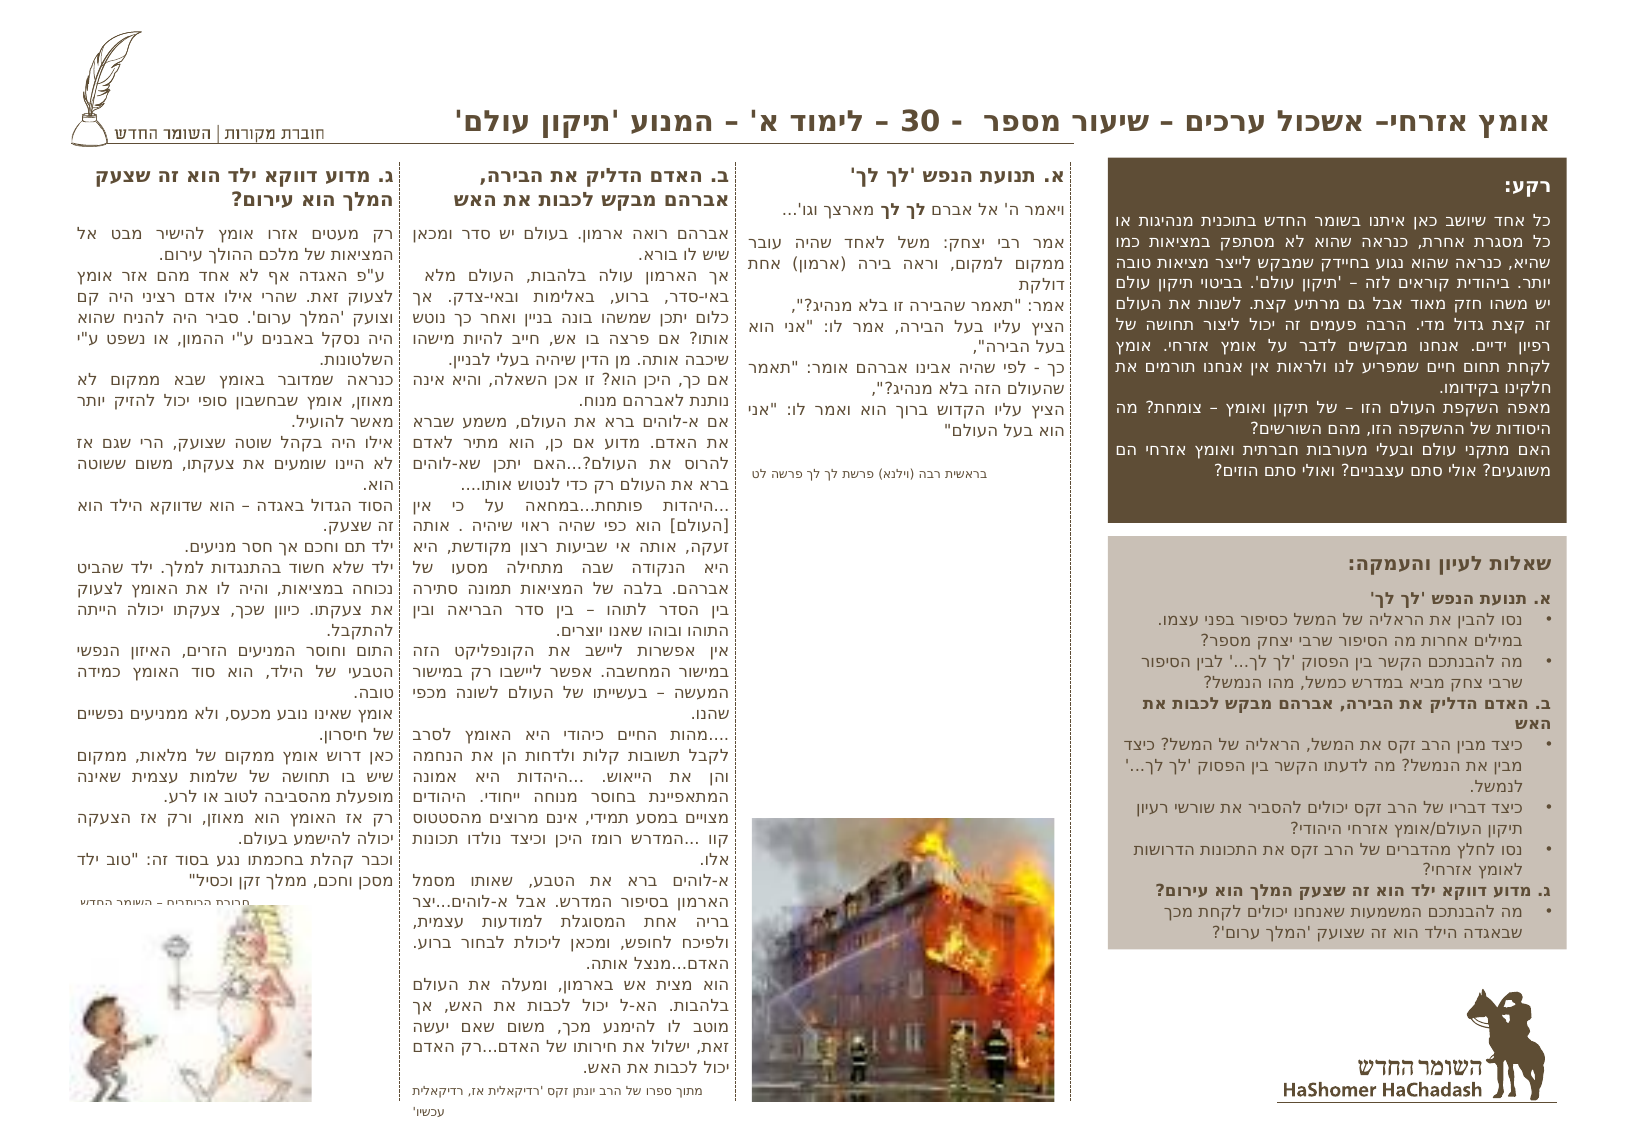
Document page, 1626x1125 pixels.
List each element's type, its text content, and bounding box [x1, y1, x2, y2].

text_box רקע: כל אחד שיושב כאן איתנו בשומר החדש בתוכנית מנהיגות או כל מסגרת אחרת, כנראה שהוא לא מסתפק במציאות כמו שהיא, כנראה שהוא נגוע בחיידק שמבקש לייצר מציאות טובה יותר. ביהודית קוראים לזה – 'תיקון עולם'. בביטוי תיקון עולם יש משהו חזק מאוד אבל גם מרתיע קצת. לשנות את העולם זה קצת גדול מדי. הרבה פעמים זה יכול ליצור תחושה של רפיון ידיים. אנחנו מבקשים לדבר על אומץ אזרחי. אומץ לקחת תחום חיים שמפריע לנו ולראות אין אנחנו תורמים את חלקינו בקידומו. מאפה השקפת העולם הזו – של תיקון ואומץ – צומחת? מה היסודות של ההשקפה הזו, מהם השורשים? האם מתקני עולם ובעלי מעורבות חברתית ואומץ אזרחי הם משוגעים? אולי סתם עצבניים? ואולי סתם הוזים? [1107, 157, 1568, 524]
picture [751, 818, 1055, 1102]
picture [69, 905, 312, 1102]
text_box א. תנועת הנפש 'לך לך' ויאמר ה' אל אברם לך לך מארצך וגו'... אמר רבי יצחק: משל לאחד שהיה עובר ממקום למקום, וראה בירה (ארמון) אחת דולקת אמר: "תאמר שהבירה זו בלא מנהיג?", הציץ עליו בעל הבירה, אמר לו: "אני הוא בעל הבירה", כך - לפי שהיה אבינו אברהם אומר: "תאמר שהעולם הזה בלא מנהיג?", הציץ עליו הקדוש ברוך הוא ואמר לו: "אני הוא בעל העולם" בראשית רבה (וילנא) פרשת לך לך פרשה לט [739, 161, 1074, 1103]
text_box שאלות לעיון והעמקה: א. תנועת הנפש 'לך לך' נסו להבין את הראליה של המשל כסיפור בפני עצמו. במילים אחרות מה הסיפור שרבי יצחק מספר? מה להבנתכם הקשר בין הפסוק 'לך לך...' לבין הסיפור שרבי צחק מביא במדרש כמשל, מהו הנמשל? ב. האדם הדליק את הבירה, אברהם מבקש לכבות את האש כיצד מבין הרב זקס את המשל, הראליה של המשל? כיצד מבין את הנמשל? מה לדעתו הקשר בין הפסוק 'לך לך...' לנמשל. כיצד דבריו של הרב זקס יכולים להסביר את שורשי רעיון תיקון העולם/אומץ אזרחי היהודי? נסו לחלץ מהדברים של הרב זקס את התכונות הדרושות לאומץ אזרחי? ג. מדוע דווקא ילד הוא זה שצעק המלך הוא עירום? מה להבנתכם המשמעות שאנחנו יכולים לקחת מכך שבאגדה הילד הוא זה שצועק 'המלך ערום'? [1107, 535, 1568, 951]
text_box ג. מדוע דווקא ילד הוא זה שצעק המלך הוא עירום? רק מעטים אזרו אומץ להישיר מבט אל המציאות של מלכם ההולך עירום. ע"פ האגדה אף לא אחד מהם אזר אומץ לצעוק זאת. שהרי אילו אדם רציני היה קם וצועק 'המלך ערום'. סביר היה להניח שהוא היה נסקל באבנים ע"י ההמון, או נשפט ע"י השלטונות. כנראה שמדובר באומץ שבא ממקום לא מאוזן, אומץ שבחשבון סופי יכול להזיק יותר מאשר להועיל. אילו היה בקהל שוטה שצועק, הרי שגם אז לא היינו שומעים את צעקתו, משום ששוטה הוא. הסוד הגדול באגדה – הוא שדווקא הילד הוא זה שצעק. ילד תם וחכם אך חסר מניעים. ילד שלא חשוד בהתנגדות למלך. ילד שהביט נכוחה במציאות, והיה לו את האומץ לצעוק את צעקתו. כיוון שכך, צעקתו יכולה הייתה להתקבל. התום וחוסר המניעים הזרים, האיזון הנפשי הטבעי של הילד, הוא סוד האומץ כמידה טובה. אומץ שאינו נובע מכעס, ולא ממניעים נפשיים של חיסרון. כאן דרוש אומץ ממקום של מלאות, ממקום שיש בו תחושה של שלמות עצמית שאינה מופעלת מהסביבה לטוב או לרע. רק אז האומץ הוא מאוזן, ורק אז הצעקה יכולה להישמע בעולם. וכבר קהלת בחכמתו נגע בסוד זה: "טוב ילד מסכן וחכם, ממלך זקן וכסיל" חבורת הכותבים – השומר החדש [68, 161, 403, 1103]
text_box ב. האדם הדליק את הבירה, אברהם מבקש לכבות את האש אברהם רואה ארמון. בעולם יש סדר ומכאן שיש לו בורא. אך הארמון עולה בלהבות, העולם מלא באי-סדר, ברוע, באלימות ובאי-צדק. אך כלום יתכן שמשהו בונה בניין ואחר כך נוטש אותו? אם פרצה בו אש, חייב להיות מישהו שיכבה אותה. מן הדין שיהיה בעלי לבניין. אם כך, היכן הוא? זו אכן השאלה, והיא אינה נותנת לאברהם מנוח. אם א-לוהים ברא את העולם, משמע שברא את האדם. מדוע אם כן, הוא מתיר לאדם להרוס את העולם?...האם יתכן שא-לוהים ברא את העולם רק כדי לנטוש אותו.... ...היהדות פותחת...במחאה על כי אין [העולם] הוא כפי שהיה ראוי שיהיה . אותה זעקה, אותה אי שביעות רצון מקודשת, היא היא הנקודה שבה מתחילה מסעו של אברהם. בלבה של המציאות תמונה סתירה בין הסדר לתוהו – בין סדר הבריאה ובין התוהו ובוהו שאנו יוצרים. אין אפשרות ליישב את הקונפליקט הזה במישור המחשבה. אפשר ליישבו רק במישור המעשה – בעשייתו של העולם לשונה מכפי שהנו. ....מהות החיים כיהודי היא האומץ לסרב לקבל תשובות קלות ולדחות הן את הנחמה והן את הייאוש. ...היהדות היא אמונה המתאפיינת בחוסר מנוחה ייחודי. היהודים מצויים במסע תמידי, אינם מרוצים מהסטטוס קוו ...המדרש רומז היכן וכיצד נולדו תכונות אלו. א-לוהים ברא את הטבע, שאותו מסמל הארמון בסיפור המדרש. אבל א-לוהים...יצר בריה אחת המסוגלת למודעות עצמית, ולפיכח לחופש, ומכאן ליכולת לבחור ברוע. האדם...מנצל אותה. הוא מצית אש בארמון, ומעלה את העולם בלהבות. הא-ל יכול לכבות את האש, אך מוטב לו להימנע מכך, משום שאם יעשה זאת, ישלול את חירותו של האדם...רק האדם יכול לכבות את האש. מתוך ספרו של הרב יונתן זקס 'רדיקאלית אז, רדיקאלית עכשיו' [404, 161, 738, 1103]
title אומץ אזרחי– אשכול ערכים – שיעור מספר - 30 – לימוד א' – המנוע 'תיקון עולם' [334, 99, 1566, 142]
